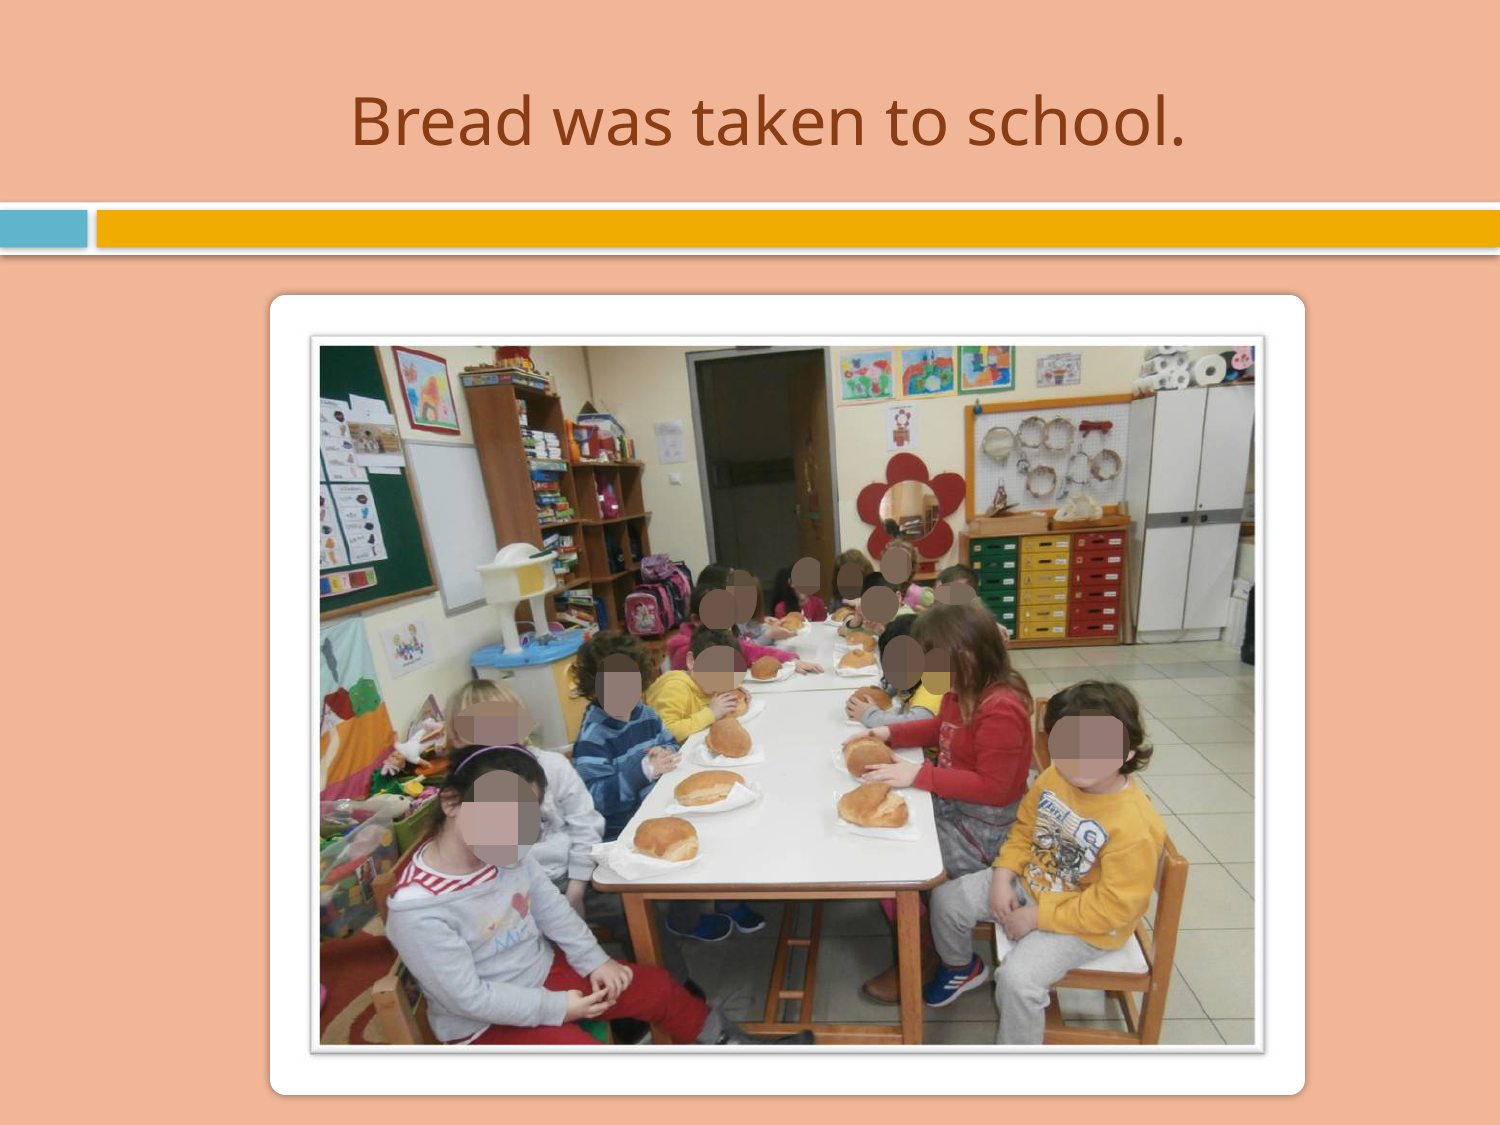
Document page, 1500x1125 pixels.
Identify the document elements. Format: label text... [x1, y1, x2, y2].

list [300, 325, 1275, 1064]
title Bread was taken to school. [100, 37, 1438, 200]
